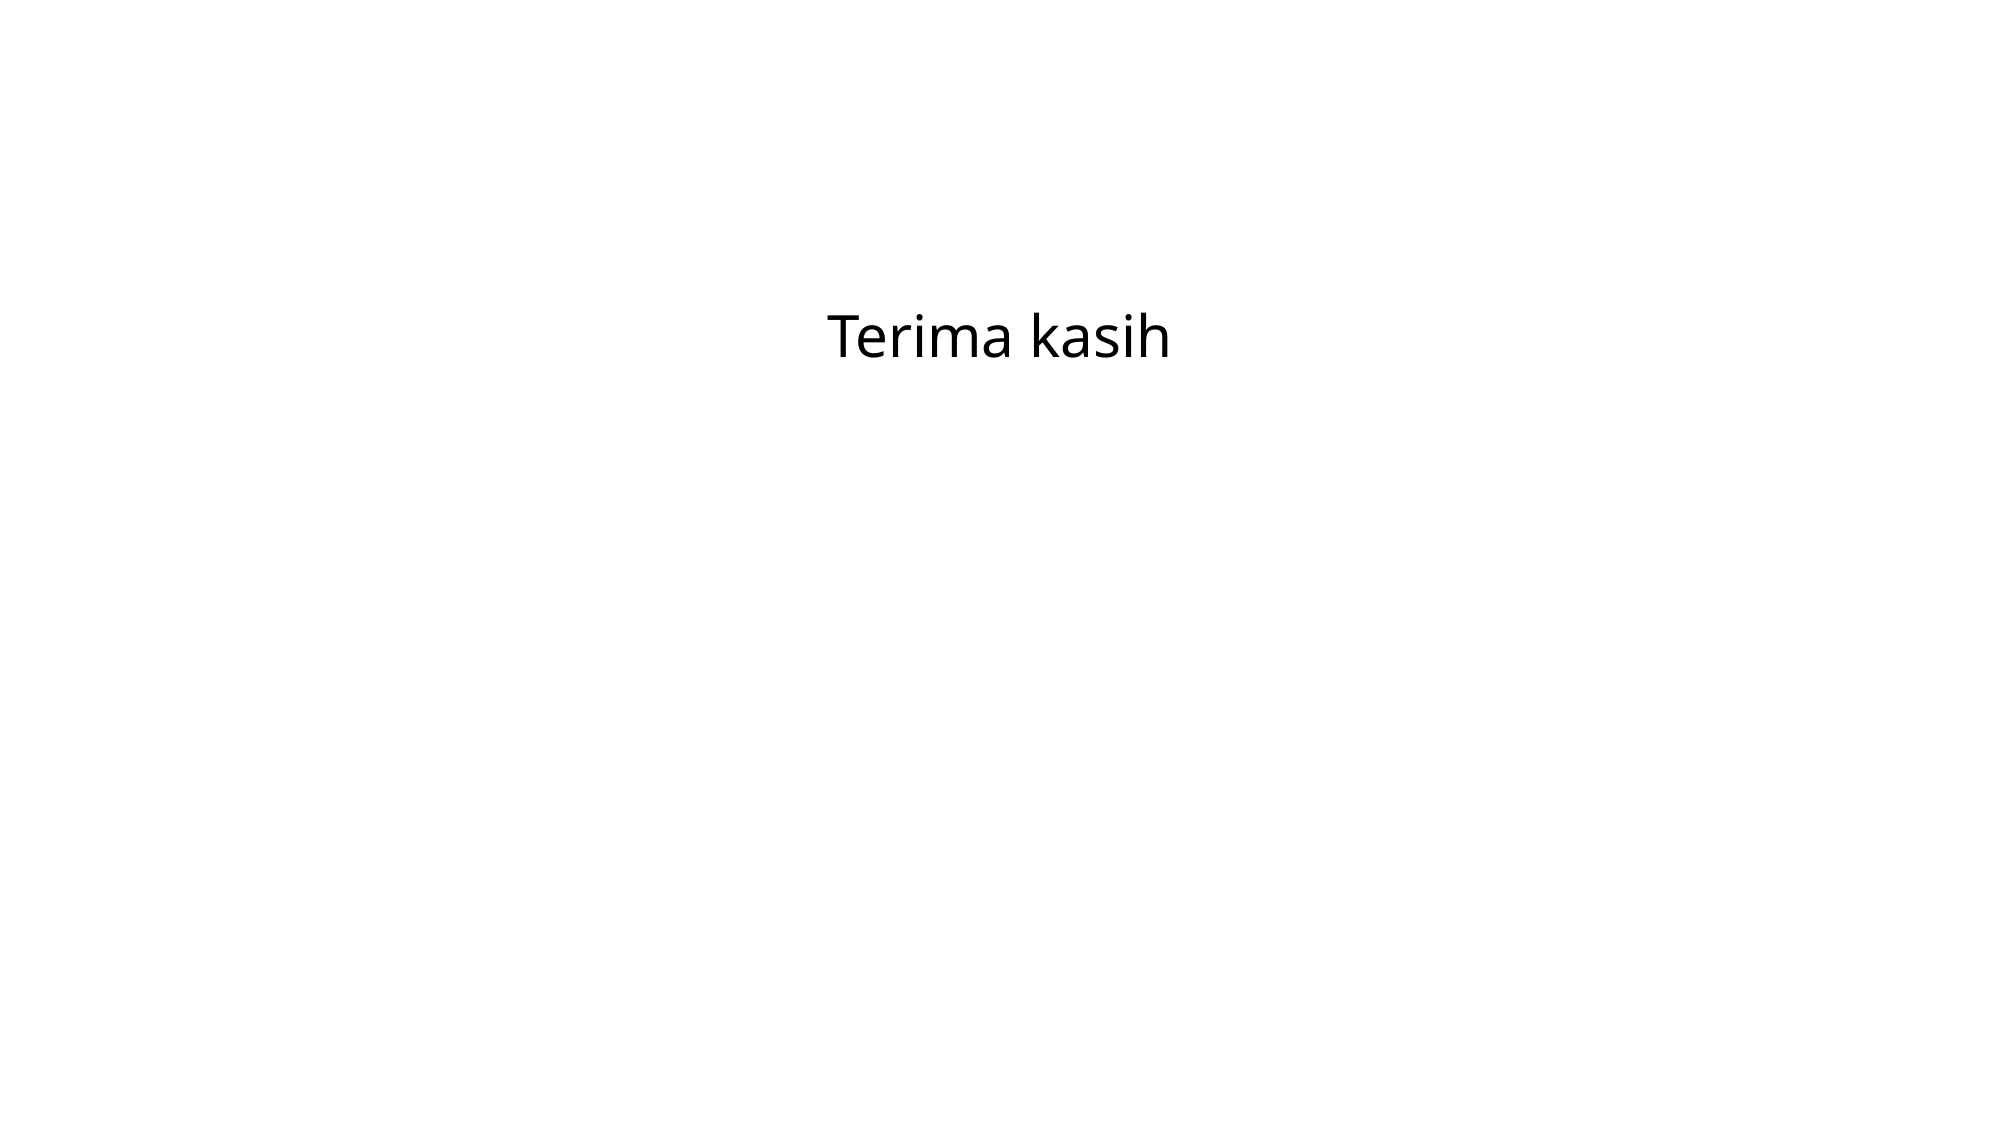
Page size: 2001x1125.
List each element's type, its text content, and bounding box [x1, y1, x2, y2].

list Terima kasih [137, 299, 1863, 1014]
